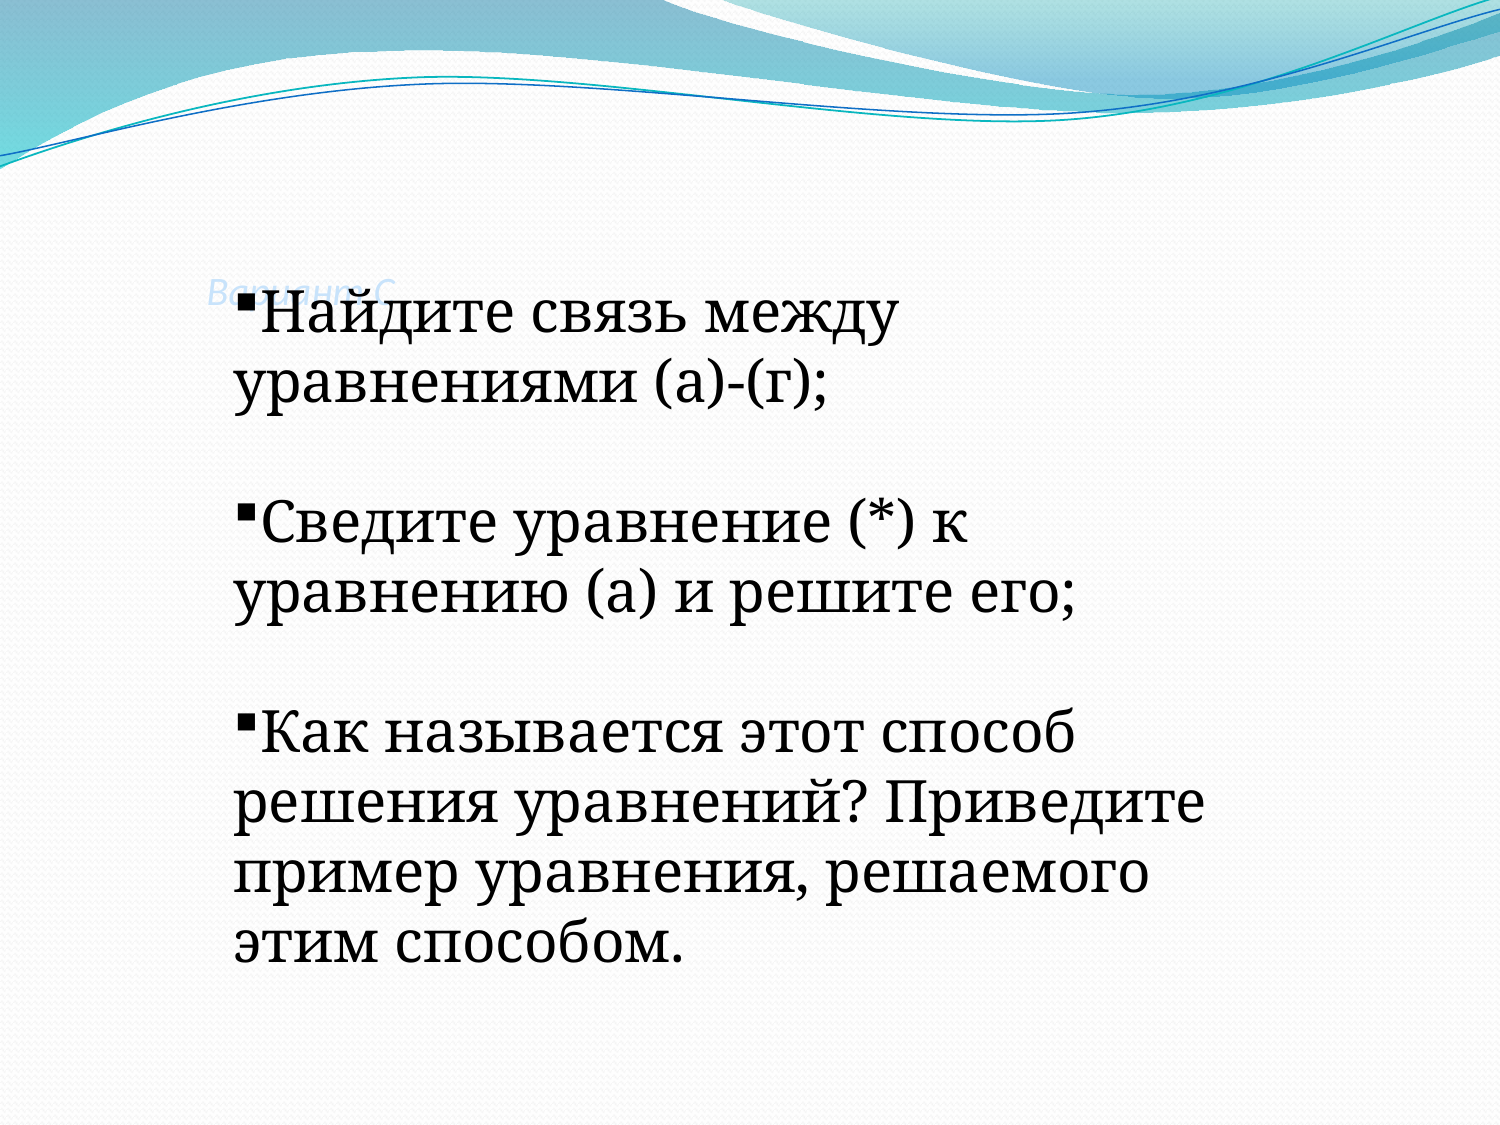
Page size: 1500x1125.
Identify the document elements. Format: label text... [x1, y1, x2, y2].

text_box Найдите связь между уравнениями (а)-(г); Сведите уравнение (*) к уравнению (а) и решите его; Как называется этот способ решения уравнений? Приведите пример уравнения, решаемого этим способом. [218, 267, 1306, 982]
title Вариант С [206, 255, 1500, 362]
